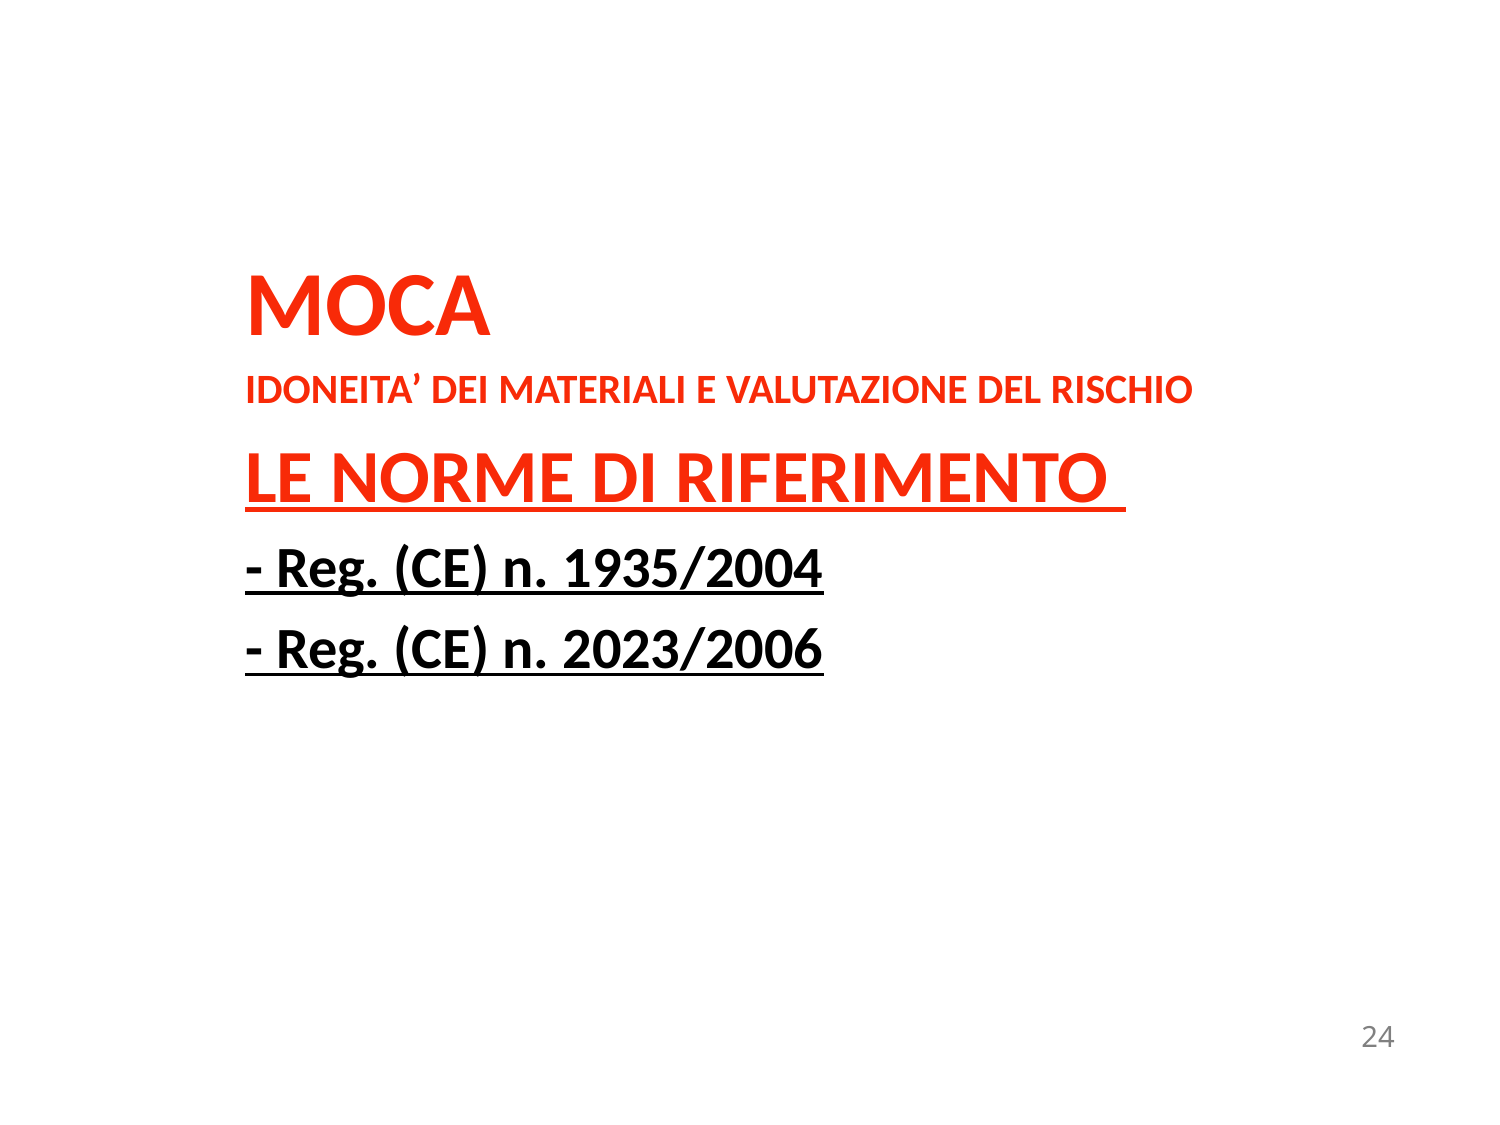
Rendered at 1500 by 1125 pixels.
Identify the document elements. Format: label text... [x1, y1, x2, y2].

text_box 24 [1059, 1008, 1410, 1069]
list MOCA IDONEITA’ DEI MATERIALI E VALUTAZIONE DEL RISCHIO LE NORME DI RIFERIMENTO - Reg. (CE) n. 1935/2004 - Reg. (CE) n. 2023/2006 [230, 66, 1341, 858]
